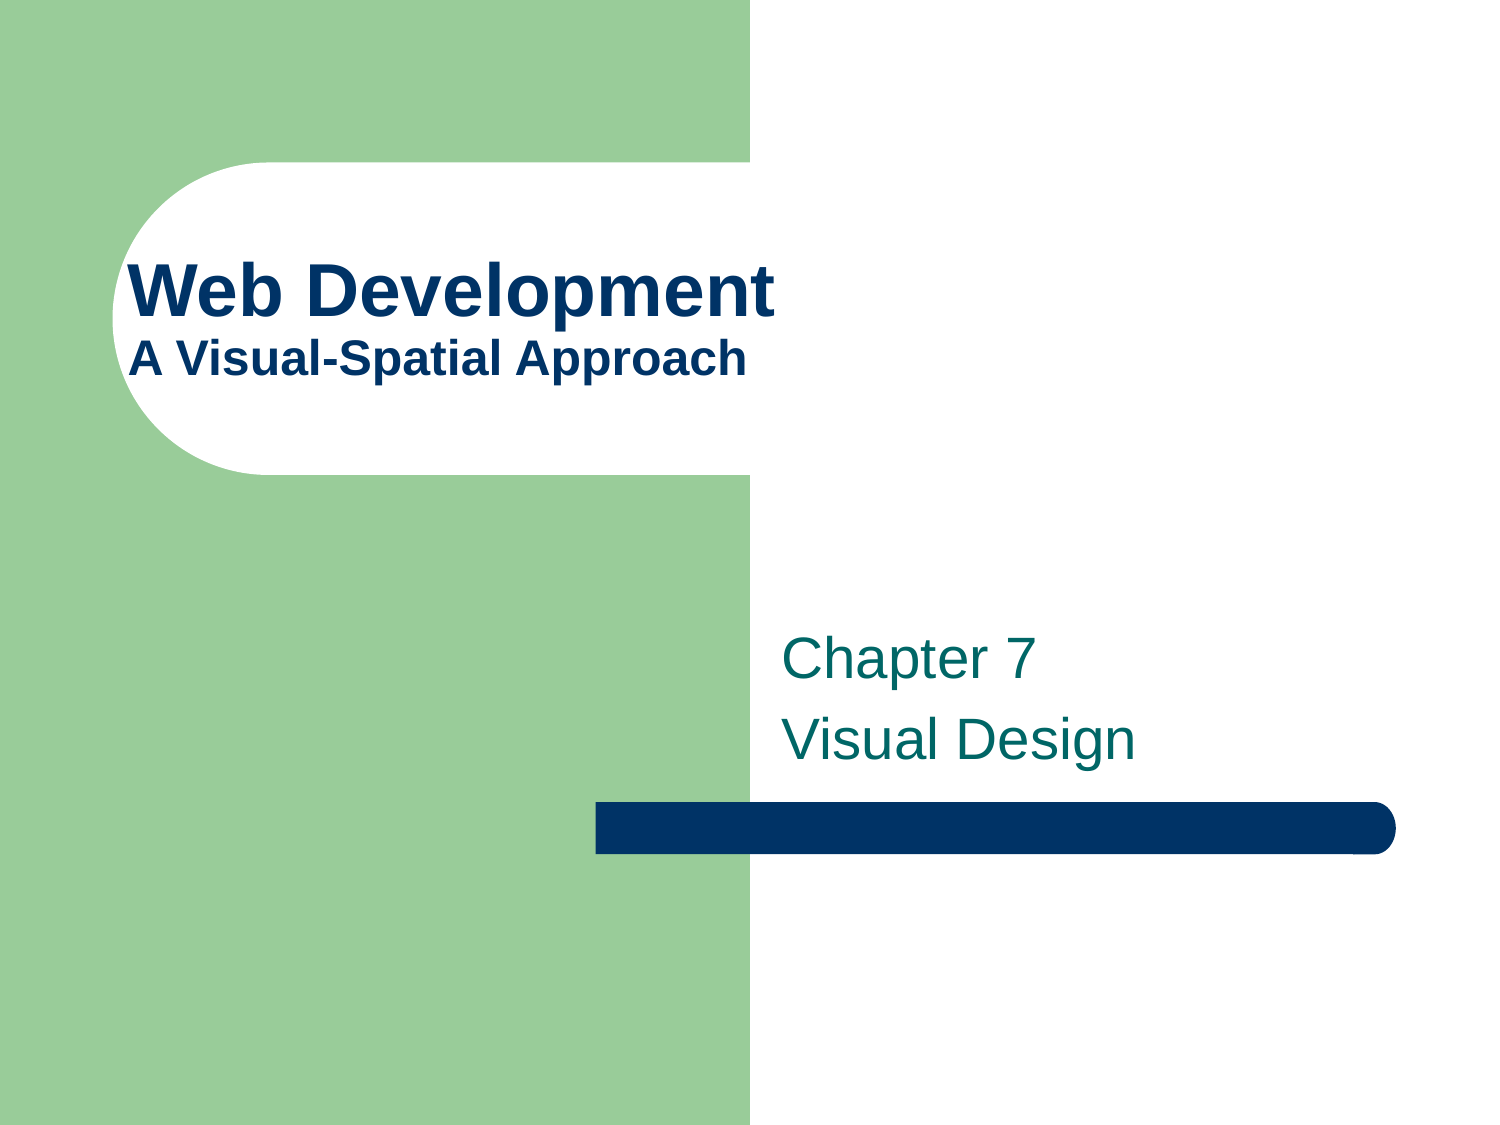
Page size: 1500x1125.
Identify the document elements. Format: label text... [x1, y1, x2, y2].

subtitle Chapter 7 Visual Design [766, 479, 1426, 780]
title Web Development A Visual-Spatial Approach [112, 162, 1463, 476]
